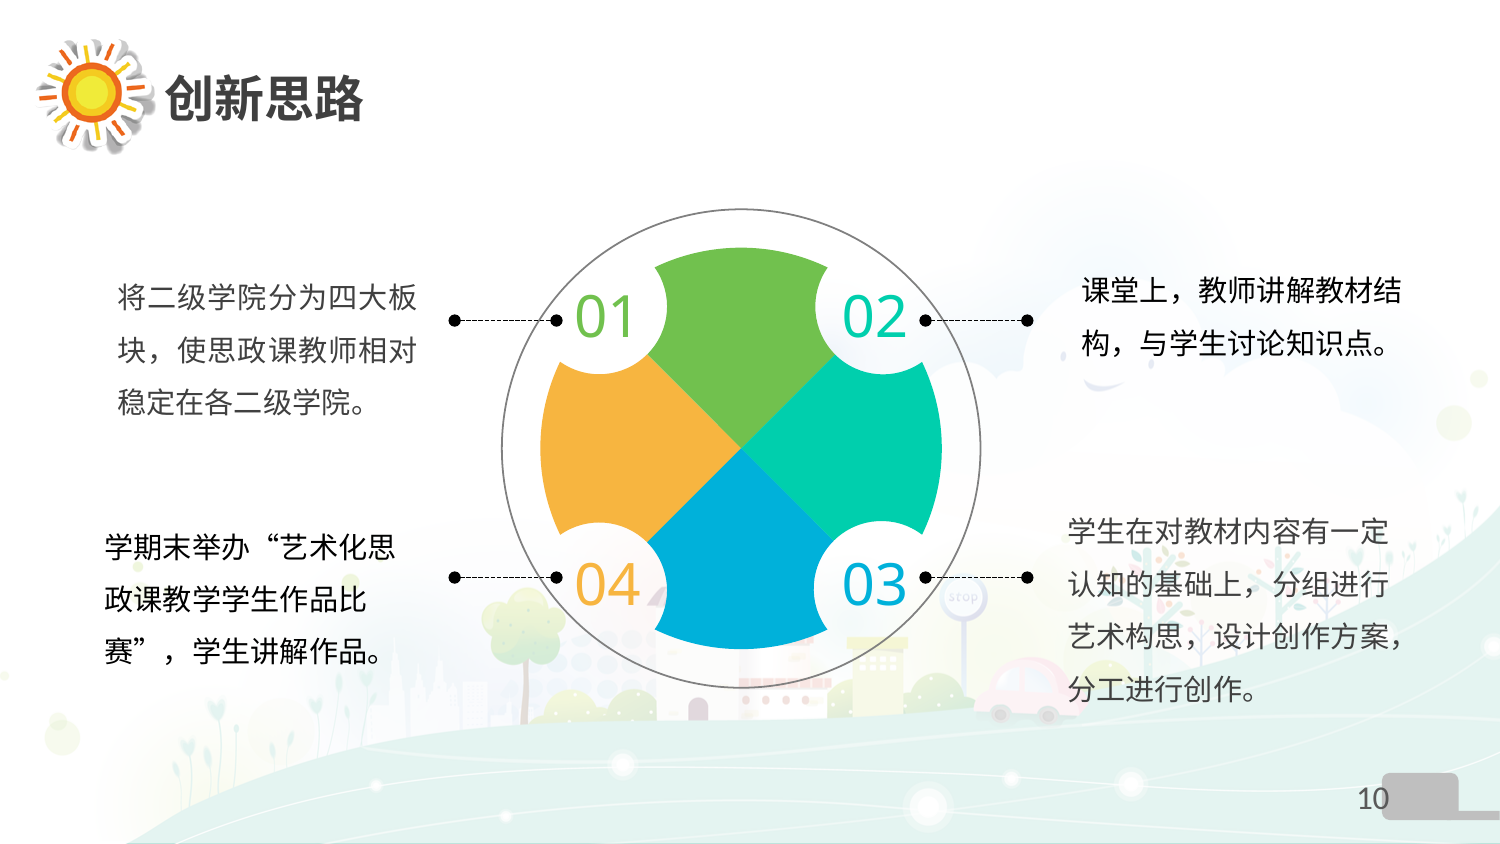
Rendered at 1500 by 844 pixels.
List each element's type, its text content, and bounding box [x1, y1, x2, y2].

text_box [670, 677, 813, 688]
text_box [512, 220, 970, 677]
text_box [970, 378, 981, 519]
text_box [501, 379, 512, 518]
text_box 课堂上，教师讲解教材结构，与学生讨论知识点。 [1066, 247, 1428, 368]
text_box 将二级学院分为四大板块，使思政课教师相对稳定在各二级学院。 [102, 254, 433, 427]
text_box 学生在对教材内容有一定认知的基础上，分组进行艺术构思，设计创作方案，分工进行创作。 [1052, 488, 1405, 714]
picture [32, 36, 156, 155]
text_box 学期末举办“艺术化思政课教学学生作品比赛”，学生讲解作品。 [89, 504, 436, 677]
text_box [670, 209, 812, 220]
text_box 创新思路 [153, 61, 377, 133]
